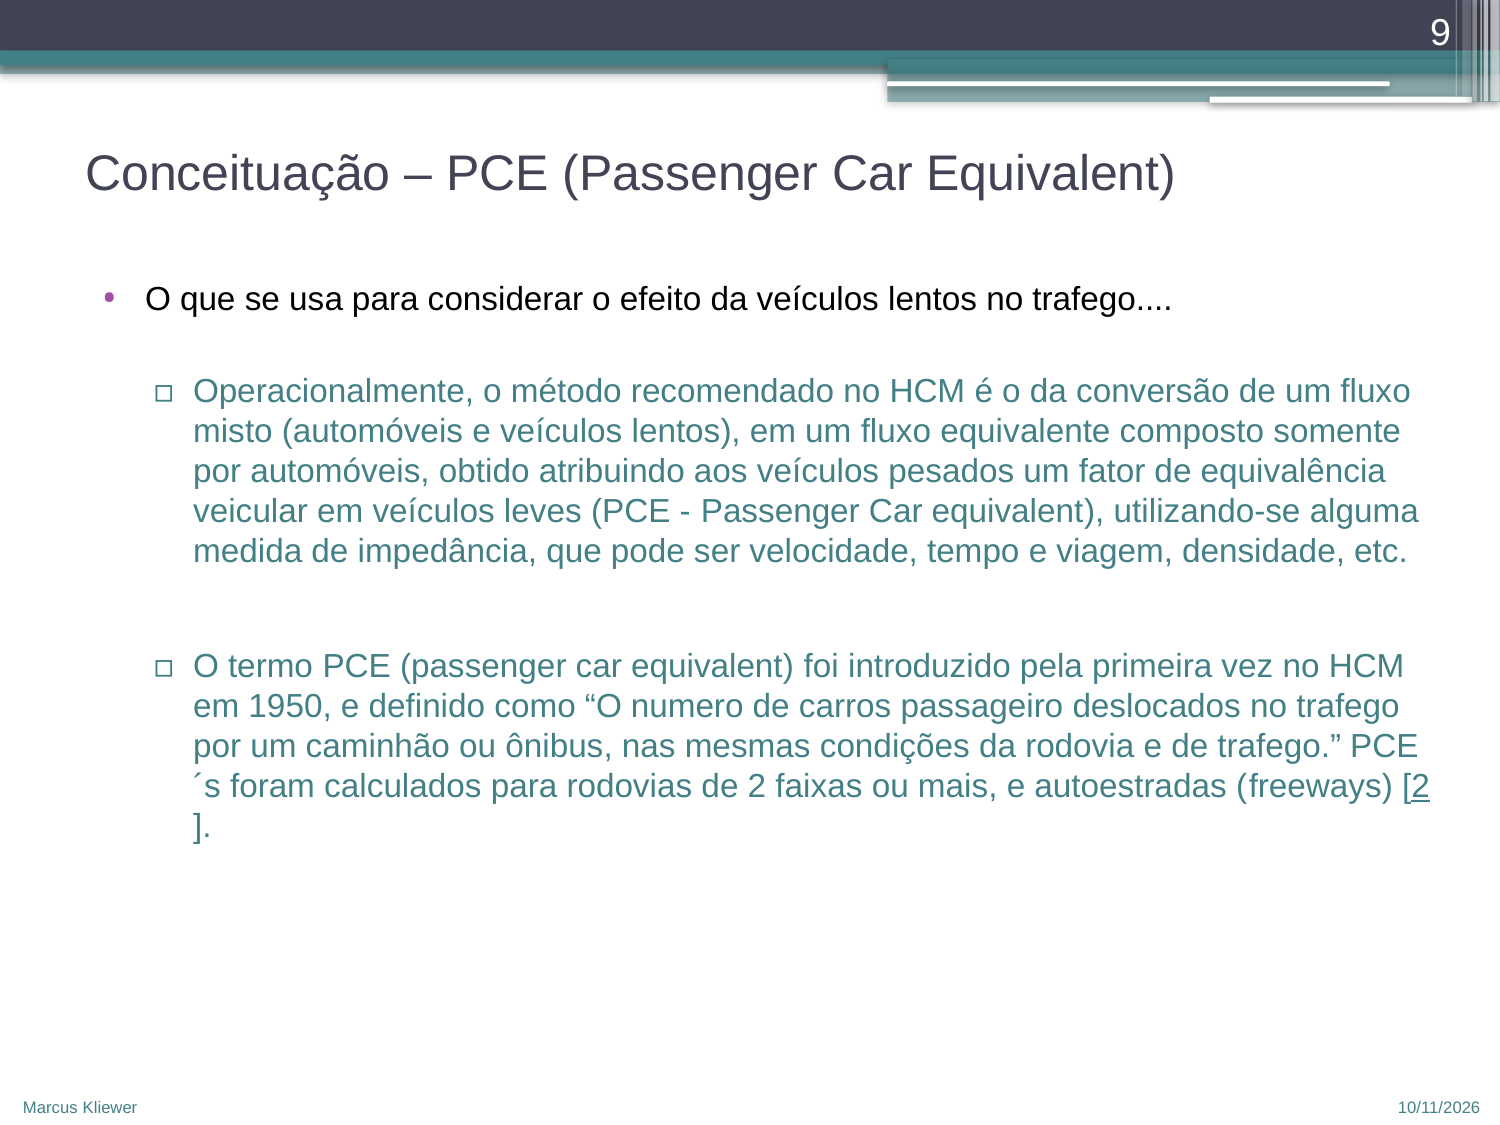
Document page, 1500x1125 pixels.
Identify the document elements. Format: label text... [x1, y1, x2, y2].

slide_number 9 [1340, 0, 1466, 61]
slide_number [1382, 1089, 1500, 1125]
list O que se usa para considerar o efeito da veículos lentos no trafego.... Operacionalmente, o método recomendado no HCM é o da conversão de um fluxo misto (automóveis e veículos lentos), em um fluxo equivalente composto somente por automóveis, obtido atribuindo aos veículos pesados um fator de equivalência veicular em veículos leves (PCE - Passenger Car equivalent), utilizando-se alguma medida de impedância, que pode ser velocidade, tempo e viagem, densidade, etc. O termo PCE (passenger car equivalent) foi introduzido pela primeira vez no HCM em 1950, e definido como “O numero de carros passageiro deslocados no trafego por um caminhão ou ônibus, nas mesmas condições da rodovia e de trafego.” PCE´s foram calculados para rodovias de 2 faixas ou mais, e autoestradas (freeways) [2]. [70, 269, 1454, 1044]
footer Marcus Kliewer [0, 1089, 153, 1125]
title Conceituação – PCE (Passenger Car Equivalent) [70, 82, 1421, 258]
